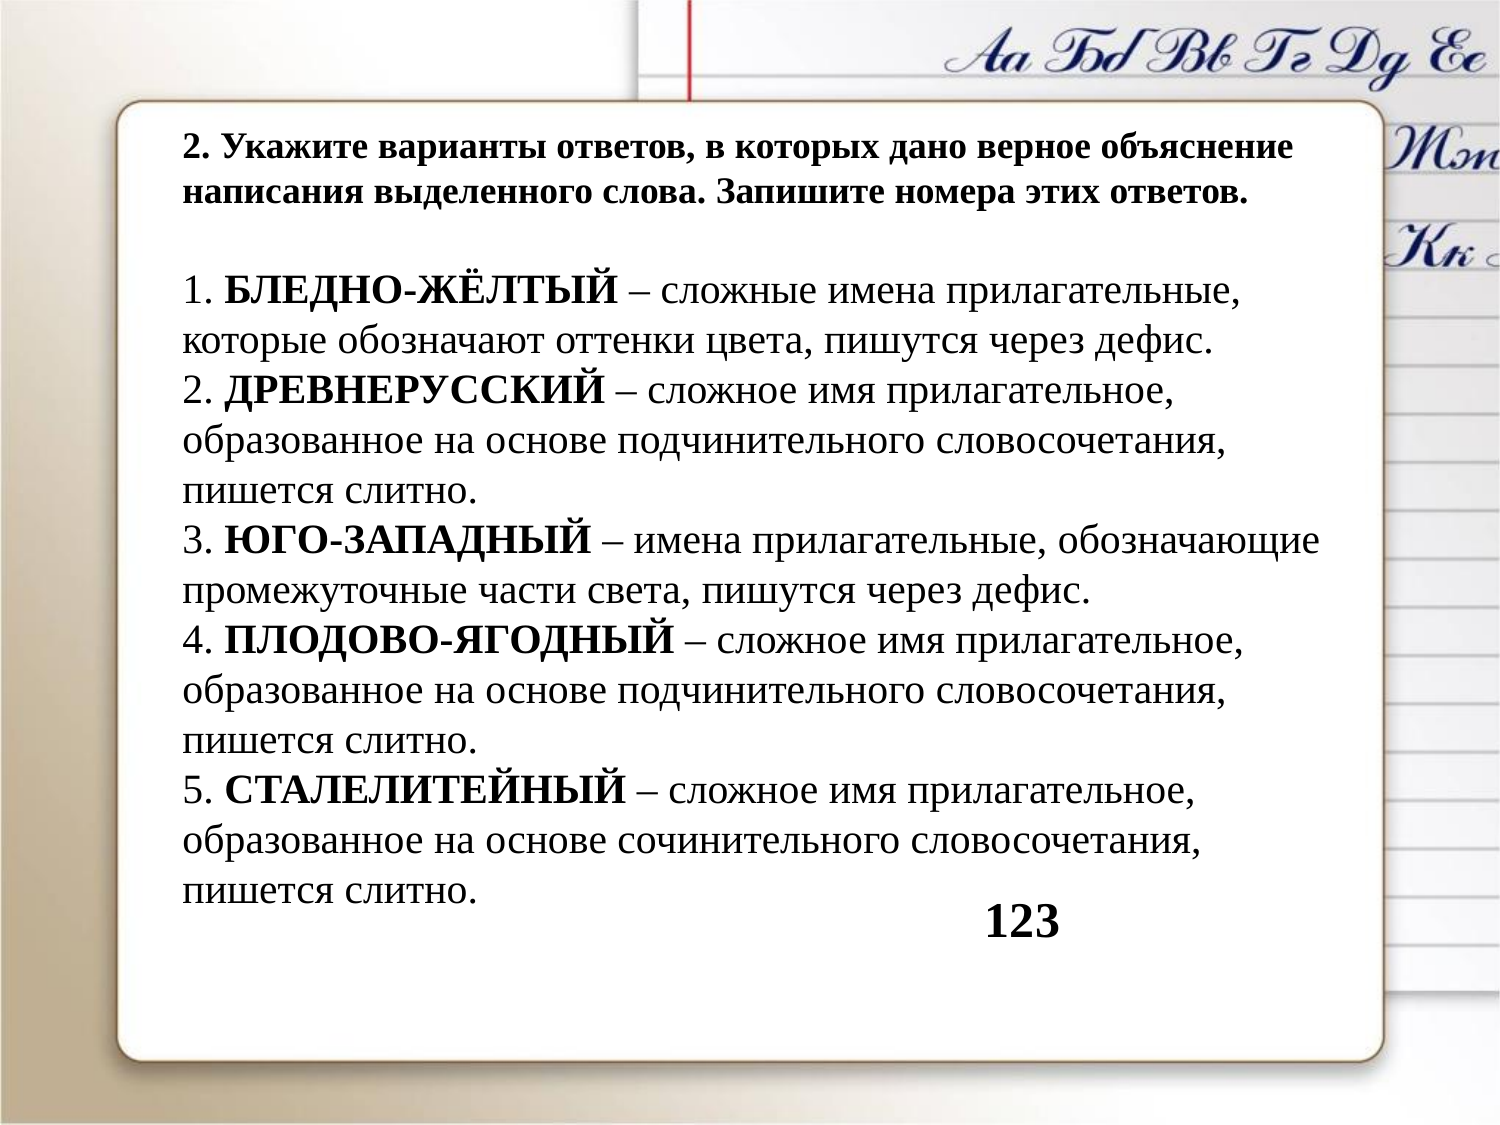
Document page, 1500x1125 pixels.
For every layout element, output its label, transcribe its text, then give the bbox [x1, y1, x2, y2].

text_box 2. Укажите варианты ответов, в которых дано верное объяснение написания выделенного слова. Запишите номера этих ответов. 1. БЛЕДНО-ЖЁЛТЫЙ – сложные имена прилагательные, которые обозначают оттенки цвета, пишутся через дефис. 2. ДРЕВНЕРУССКИЙ – сложное имя прилагательное, образованное на основе подчинительного словосочетания, пишется слитно. 3. ЮГО-ЗАПАДНЫЙ – имена прилагательные, обозначающие промежуточные части света, пишутся через дефис. 4. ПЛОДОВО-ЯГОДНЫЙ – сложное имя прилагательное, образованное на основе подчинительного словосочетания, пишется слитно. 5. СТАЛЕЛИТЕЙНЫЙ – сложное имя прилагательное, образованное на основе сочинительного словосочетания, пишется слитно. [167, 114, 1338, 970]
text_box 123 [970, 879, 1121, 955]
picture [0, 0, 1500, 1125]
